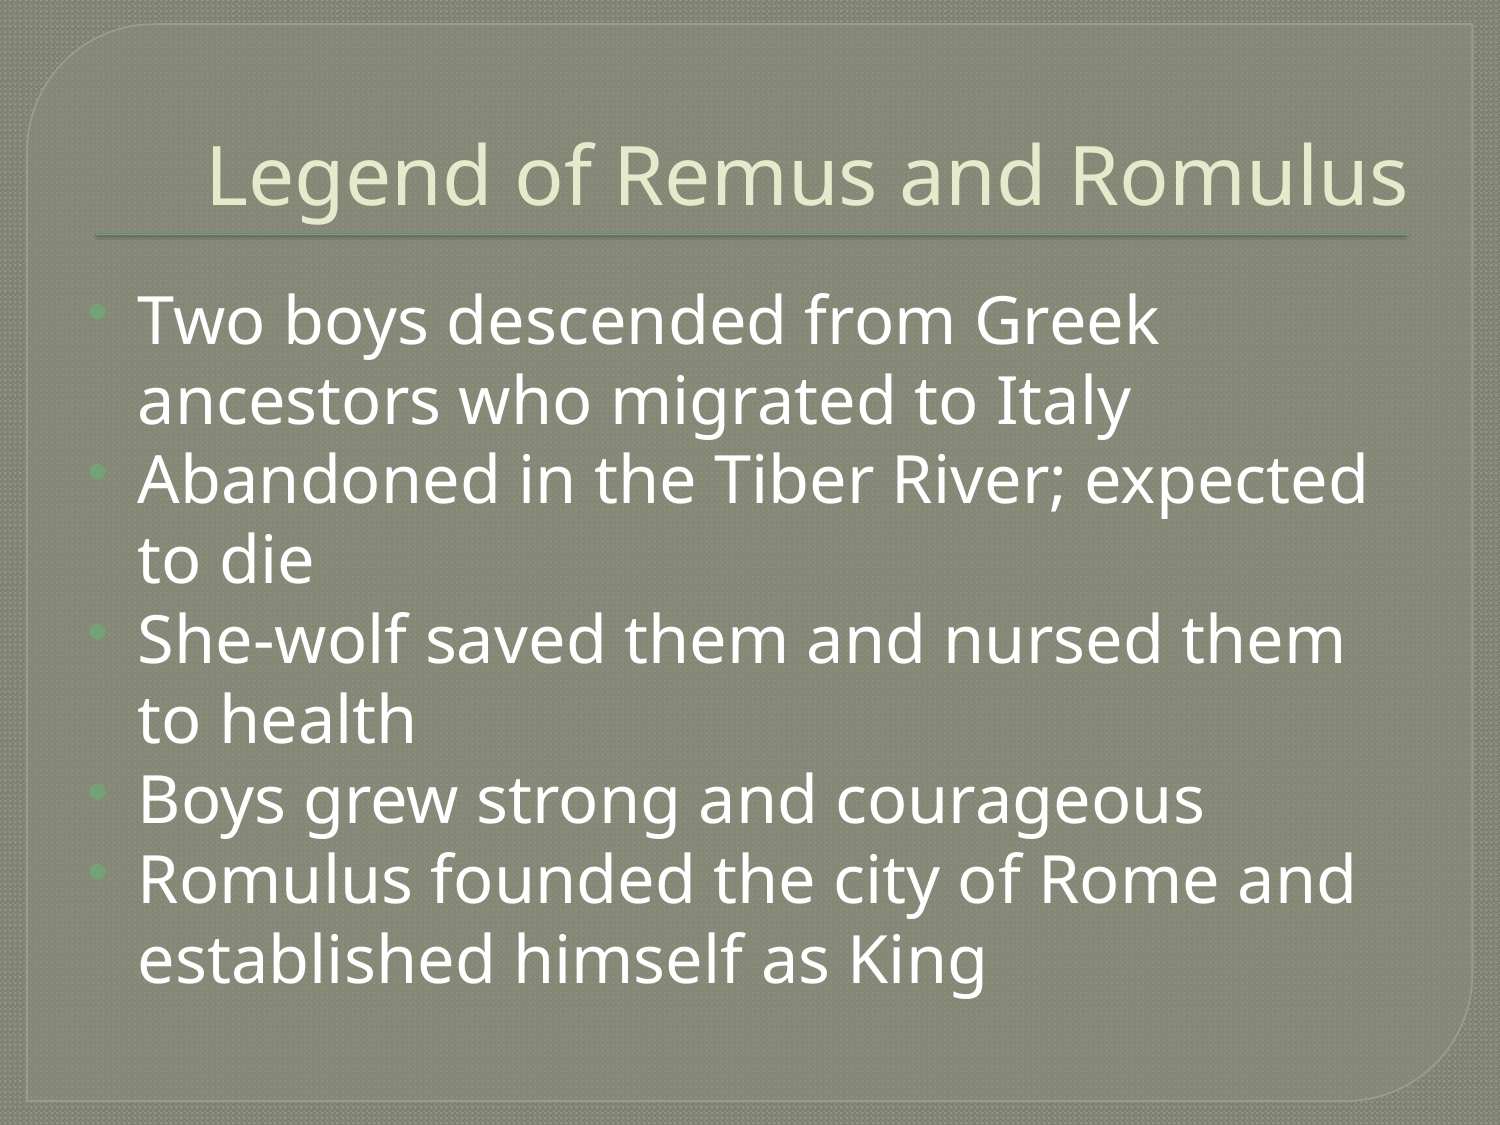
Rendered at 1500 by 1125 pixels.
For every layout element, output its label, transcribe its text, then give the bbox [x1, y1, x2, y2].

title Legend of Remus and Romulus [75, 41, 1425, 230]
list Two boys descended from Greek ancestors who migrated to Italy Abandoned in the Tiber River; expected to die She-wolf saved them and nursed them to health Boys grew strong and courageous Romulus founded the city of Rome and established himself as King [75, 270, 1425, 1013]
